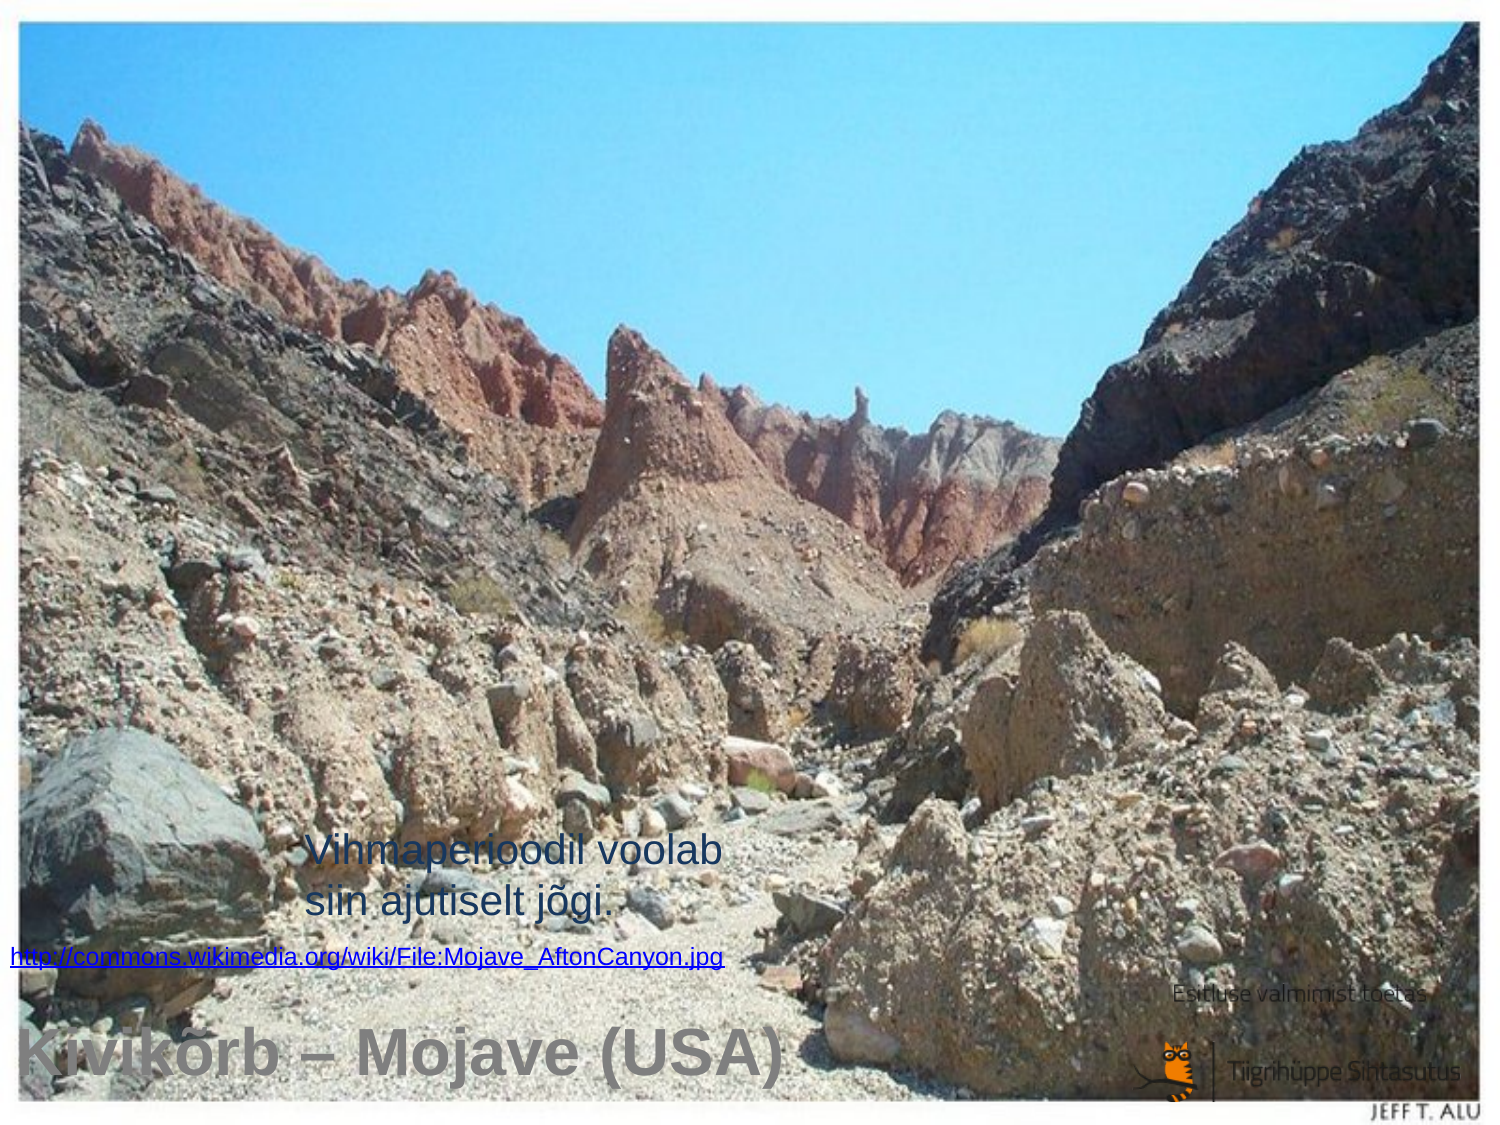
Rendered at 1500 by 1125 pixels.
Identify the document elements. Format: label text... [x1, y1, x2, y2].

title Kivikõrb – Mojave (USA) [0, 978, 869, 1120]
picture [0, 0, 1500, 1125]
text_box http://commons.wikimedia.org/wiki/File:Mojave_AftonCanyon.jpg [0, 932, 770, 978]
text_box Vihmaperioodil voolab siin ajutiselt jõgi. [289, 814, 769, 933]
